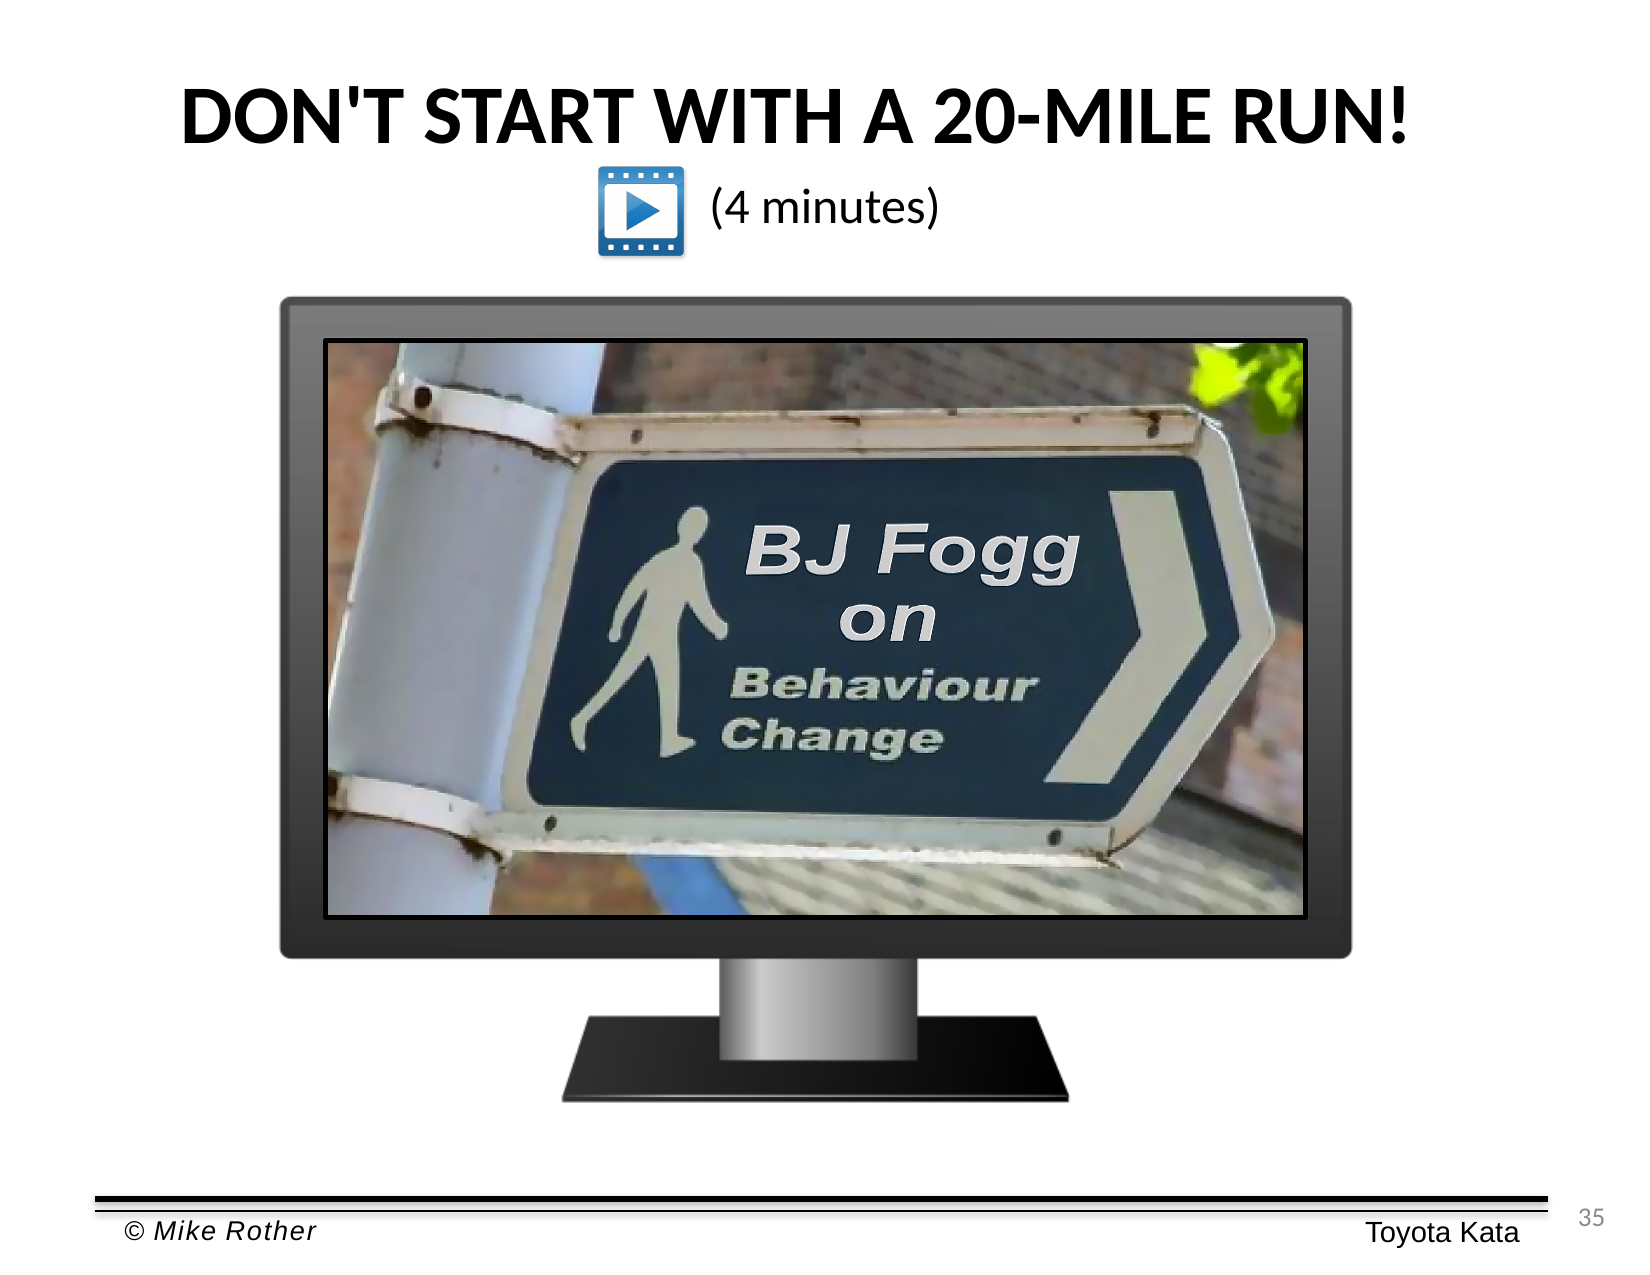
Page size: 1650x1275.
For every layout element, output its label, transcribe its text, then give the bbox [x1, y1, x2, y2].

text_box DON'T START WITH A 20-MILE RUN! (4 minutes) [0, 39, 1650, 241]
picture [594, 163, 690, 262]
slide_number 35 [1237, 1181, 1623, 1250]
picture [251, 273, 1377, 1132]
